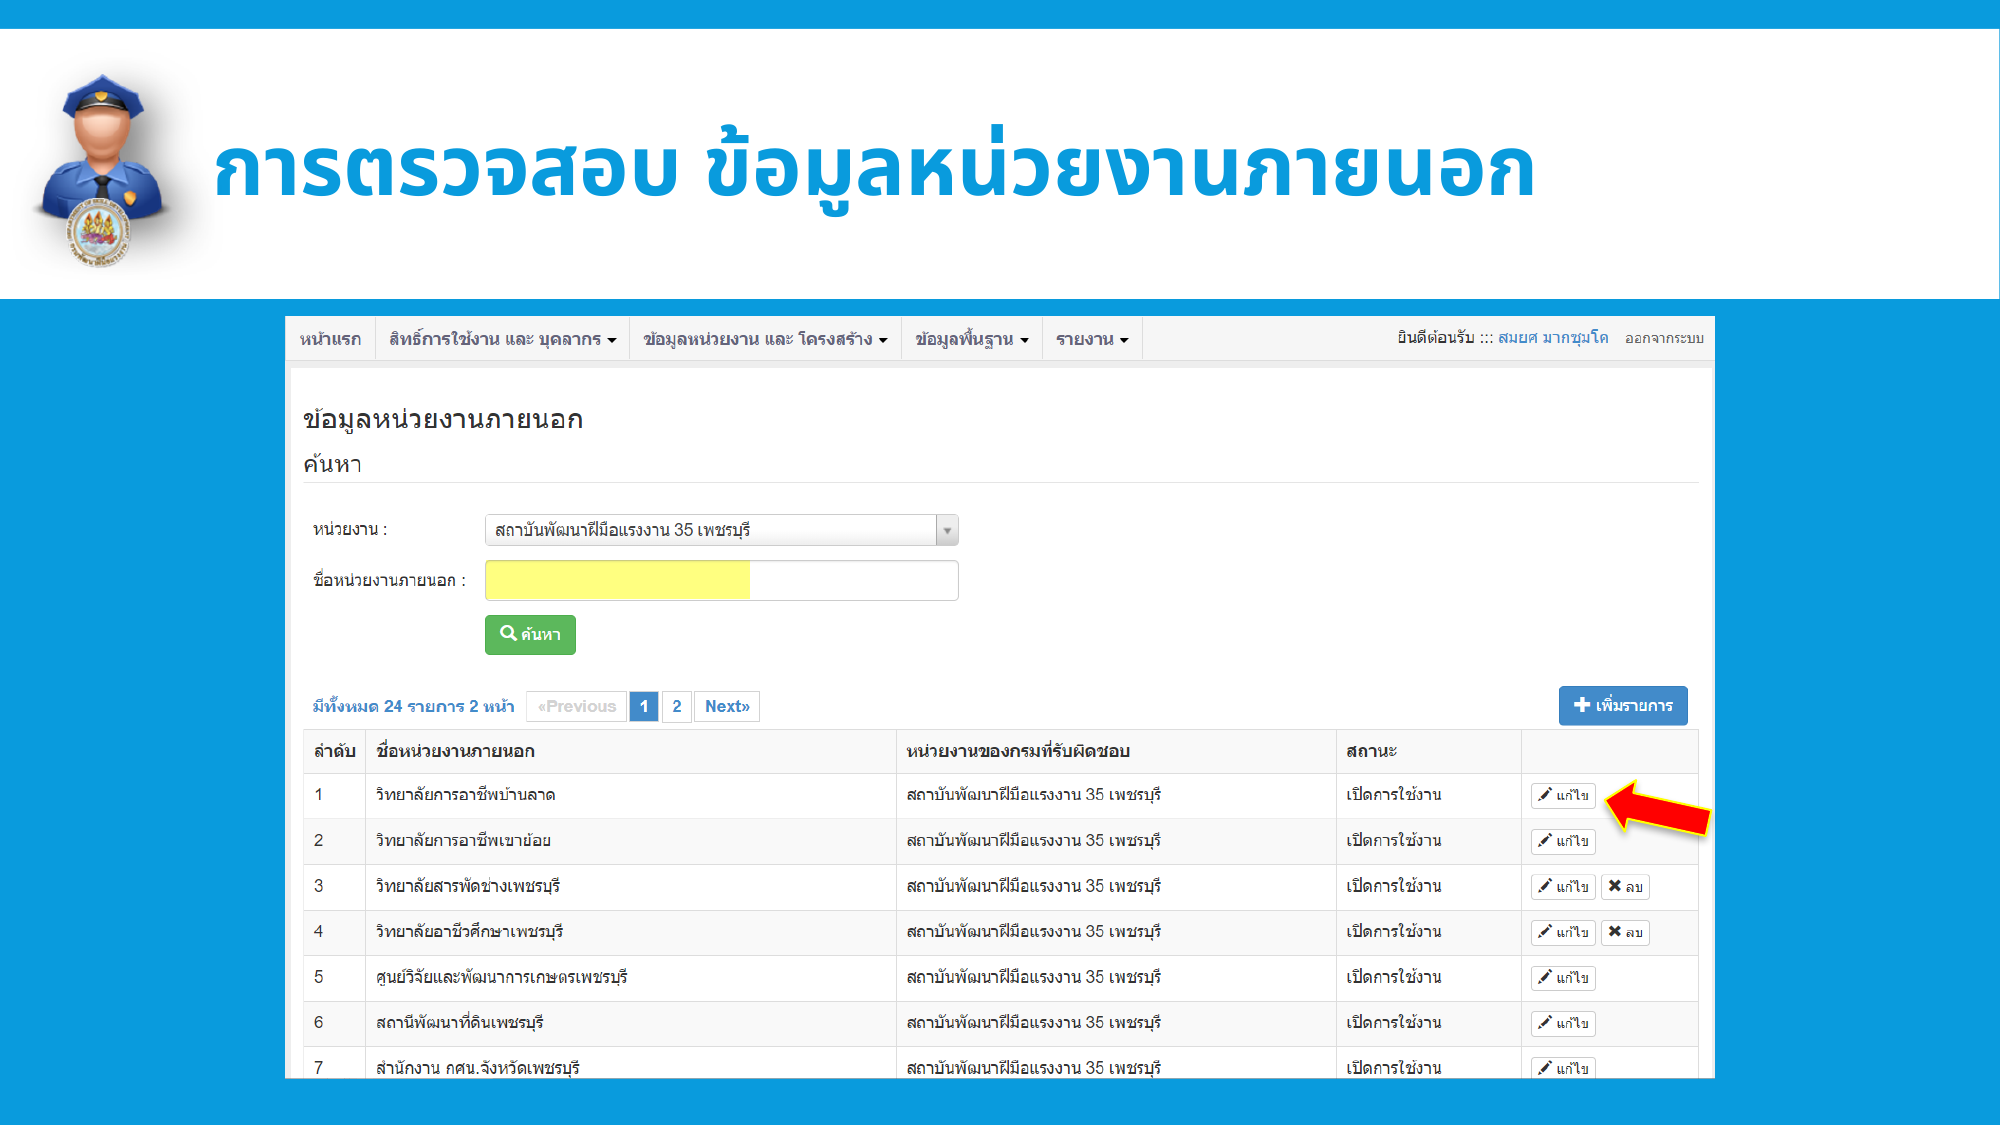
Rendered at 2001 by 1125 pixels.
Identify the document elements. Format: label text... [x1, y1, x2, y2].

title การตรวจสอบ ข้อมูลหน่วยงานภายนอก [197, 46, 1803, 295]
picture [286, 317, 1714, 1078]
picture [26, 74, 176, 270]
